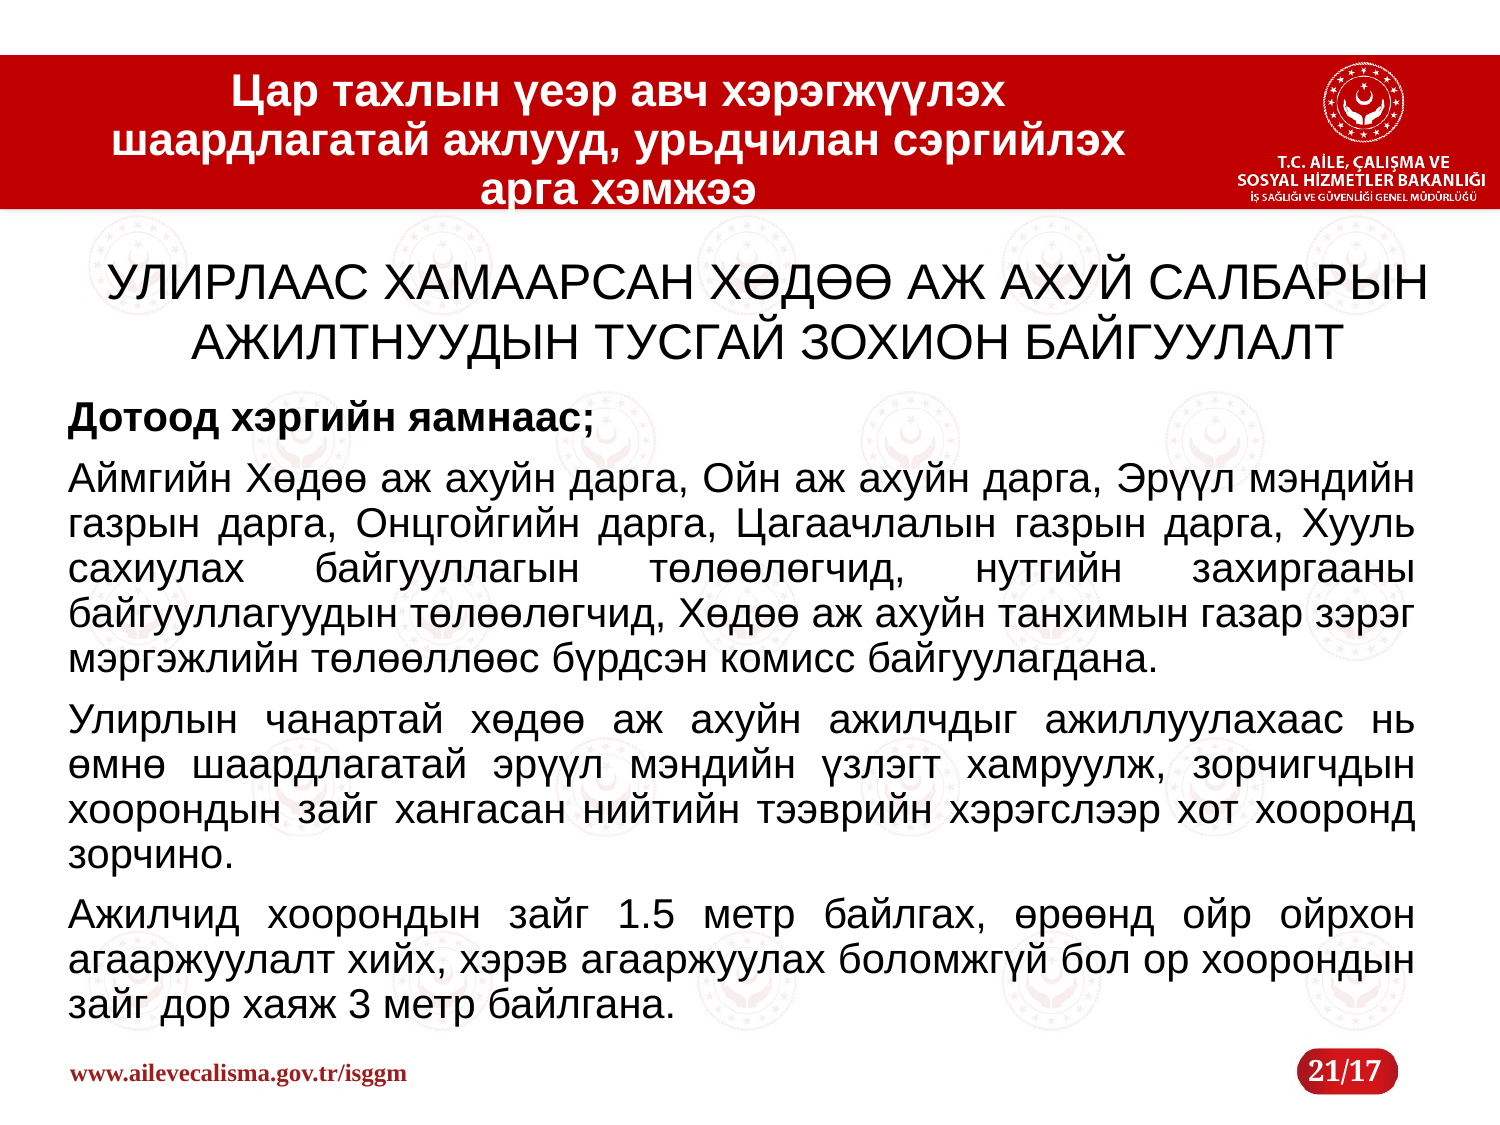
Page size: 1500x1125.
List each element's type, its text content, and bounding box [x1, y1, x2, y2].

title Цар тахлын үеэр авч хэрэгжүүлэх шаардлагатай ажлууд, урьдчилан сэргийлэх арга хэмжээ [52, 39, 1185, 243]
picture [0, 0, 1500, 55]
picture [0, 210, 1500, 1125]
list Дотоод хэргийн яамнаас; Аймгийн Хөдөө аж ахуйн дарга, Ойн аж ахуйн дарга, Эрүүл мэндийн газрын дарга, Онцгойгийн дарга, Цагаачлалын газрын дарга, Хууль сахиулах байгууллагын төлөөлөгчид, нутгийн захиргааны байгууллагуудын төлөөлөгчид, Хөдөө аж ахуйн танхимын газар зэрэг мэргэжлийн төлөөллөөс бүрдсэн комисс байгуулагдана. Улирлын чанартай хөдөө аж ахуйн ажилчдыг ажиллуулахаас нь өмнө шаардлагатай эрүүл мэндийн үзлэгт хамруулж, зорчигчдын хоорондын зайг хангасан нийтийн тээврийн хэрэгслээр хот хооронд зорчино. Ажилчид хоорондын зайг 1.5 метр байлгах, өрөөнд ойр ойрхон агааржуулалт хийх, хэрэв агааржуулах боломжгүй бол ор хоорондын зайг дор хаяж 3 метр байлгана. [52, 388, 1431, 1103]
text_box УЛИРЛААС ХАМААРСАН ХӨДӨӨ АЖ АХУЙ САЛБАРЫН АЖИЛТНУУДЫН ТУСГАЙ ЗОХИОН БАЙГУУЛАЛТ [89, 242, 1447, 377]
picture [1237, 62, 1485, 203]
